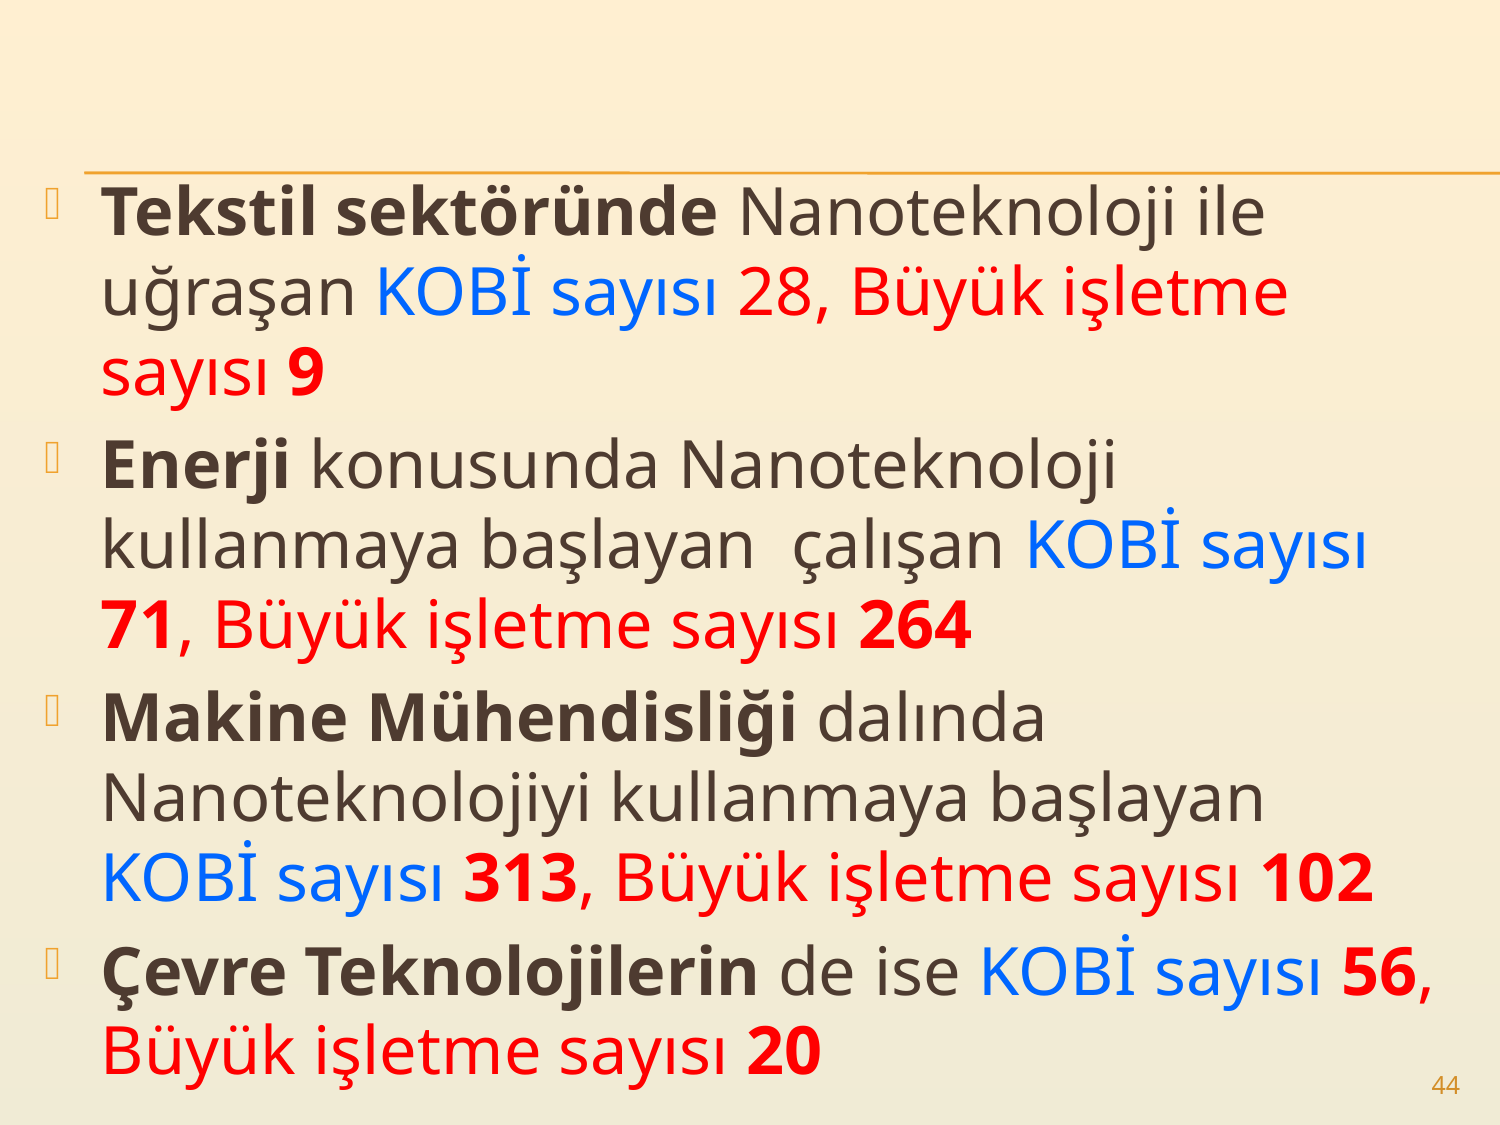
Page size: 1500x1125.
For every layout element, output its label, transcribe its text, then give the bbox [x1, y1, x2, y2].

list Tekstil sektöründe Nanoteknoloji ile uğraşan KOBİ sayısı 28, Büyük işletme sayısı 9 Enerji konusunda Nanoteknoloji kullanmaya başlayan çalışan KOBİ sayısı 71, Büyük işletme sayısı 264 Makine Mühendisliği dalında Nanoteknolojiyi kullanmaya başlayan KOBİ sayısı 313, Büyük işletme sayısı 102 Çevre Teknolojilerin de ise KOBİ sayısı 56, Büyük işletme sayısı 20 [29, 161, 1455, 1048]
slide_number 44 [1350, 1062, 1475, 1103]
